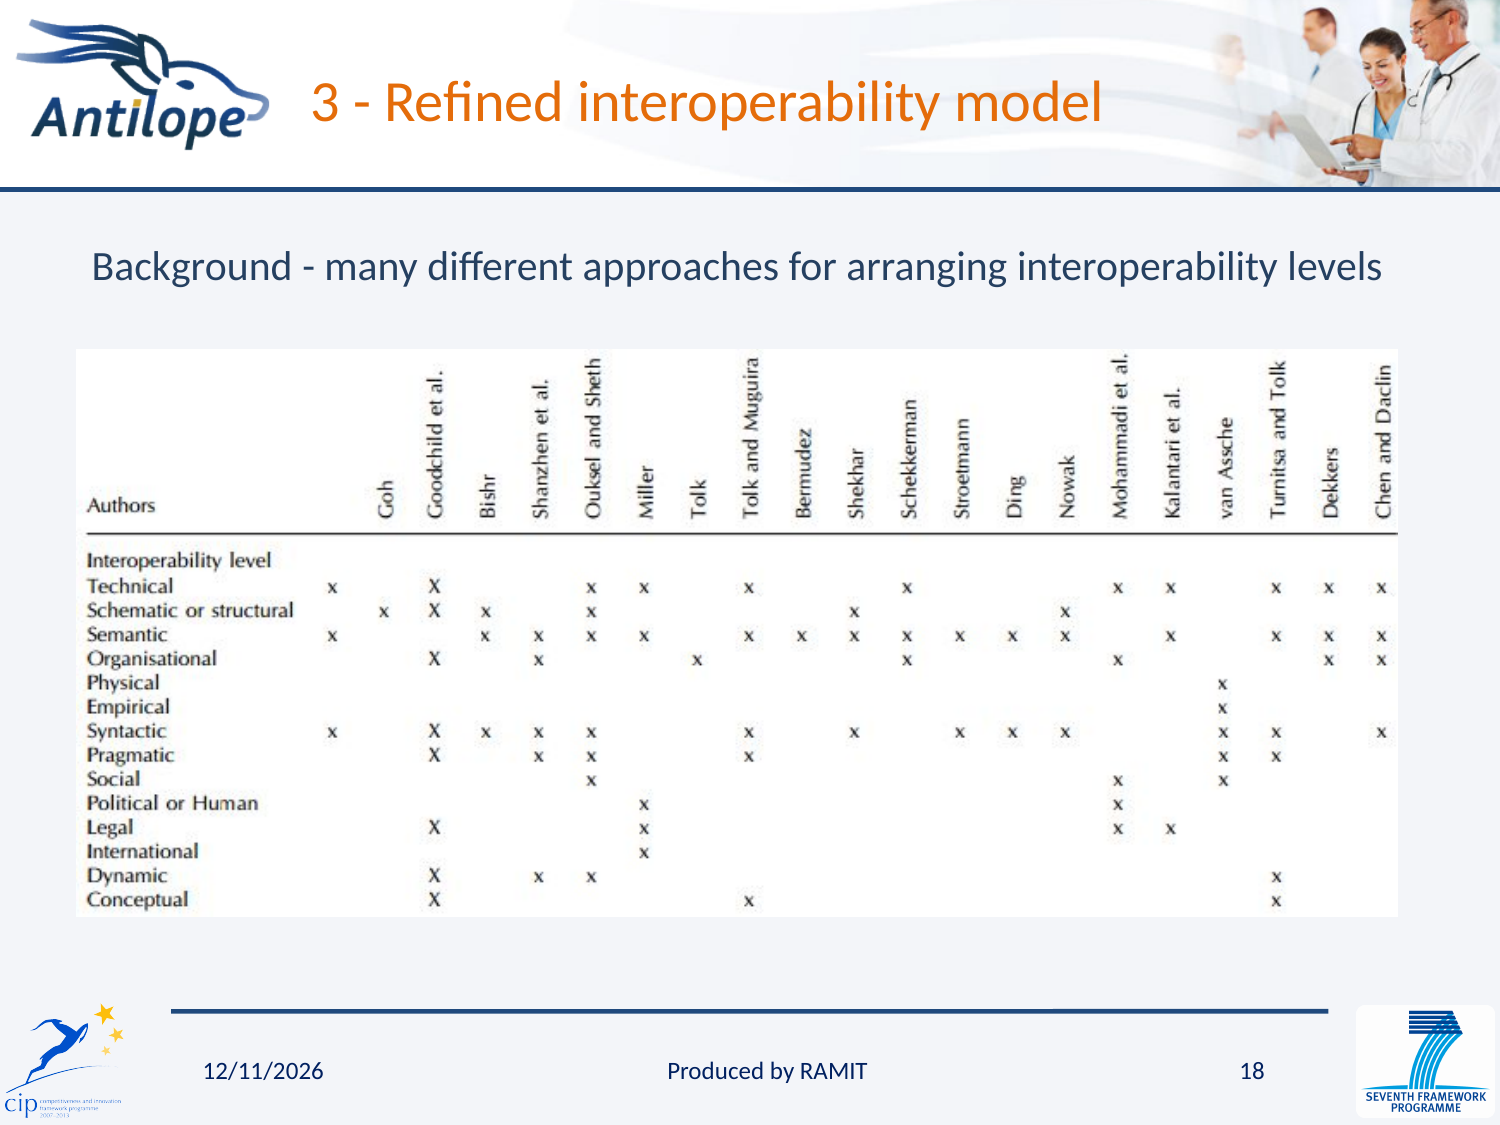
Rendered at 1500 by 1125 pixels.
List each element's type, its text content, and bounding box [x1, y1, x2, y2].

picture [1356, 1005, 1495, 1118]
title 3 - Refined interoperability model [295, 39, 1205, 158]
picture [5, 1003, 124, 1118]
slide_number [171, 1046, 356, 1107]
slide_number 18 [1175, 1046, 1329, 1107]
picture [76, 349, 1399, 918]
footer Produced by RAMIT [395, 1046, 1140, 1107]
picture [0, 0, 1500, 187]
text_box Background - many different approaches for arranging interoperability levels [76, 231, 1500, 303]
